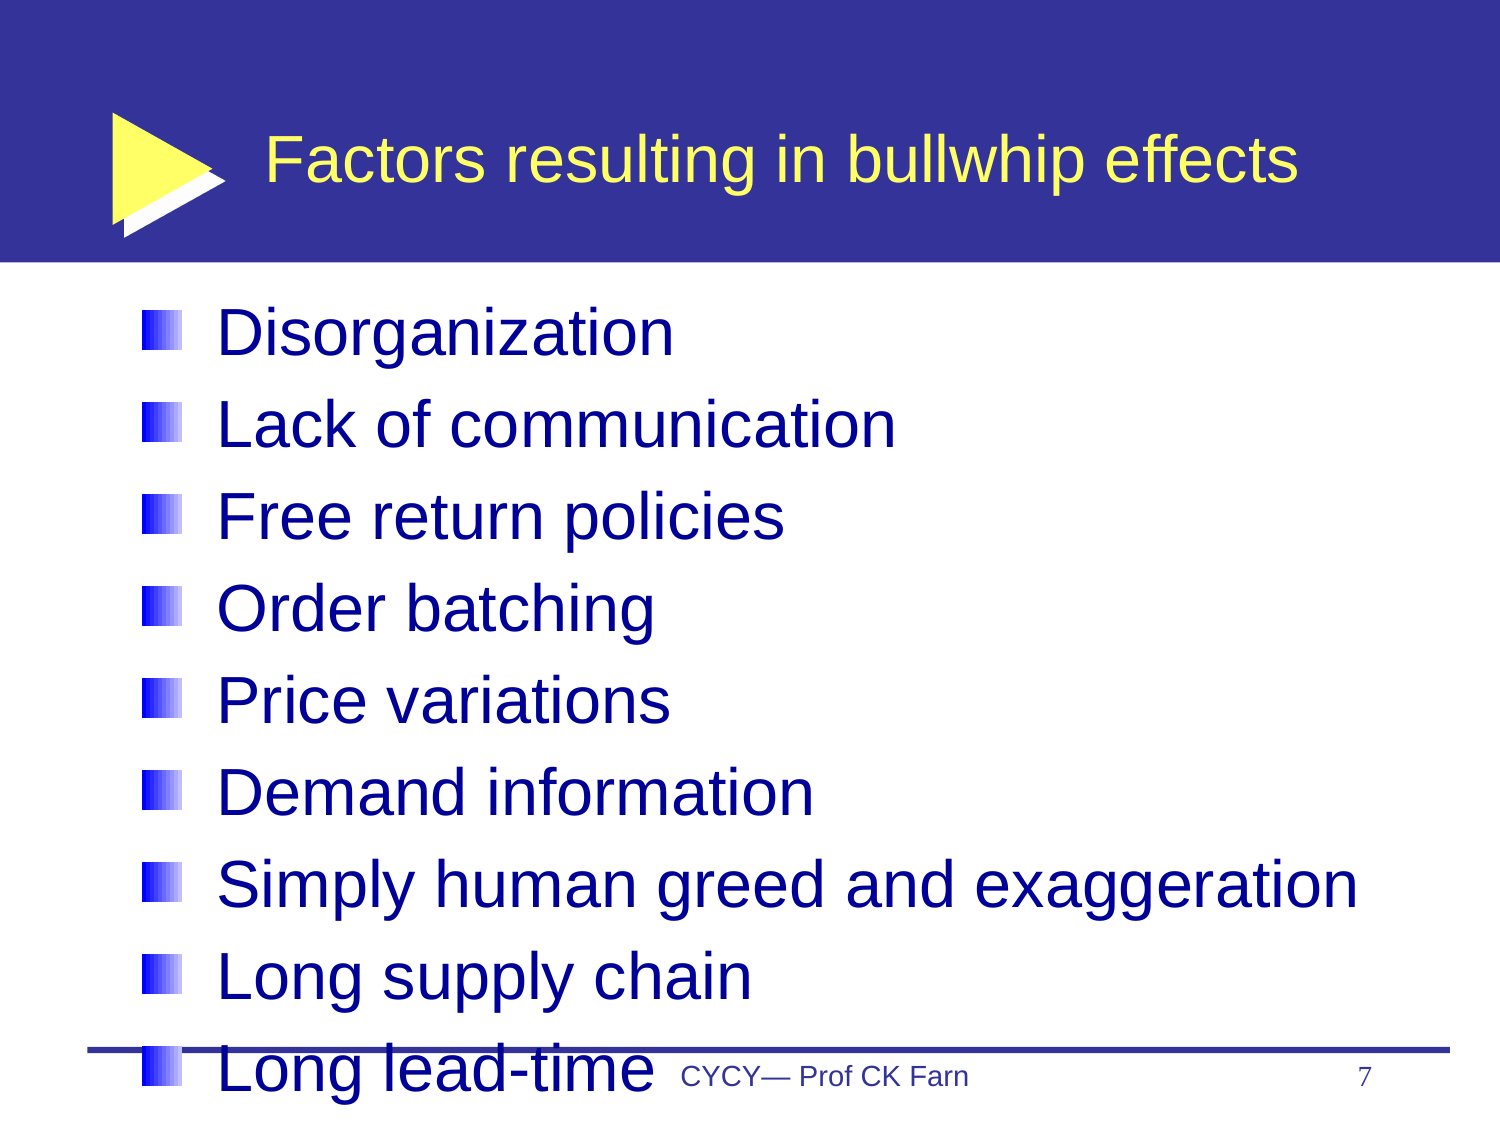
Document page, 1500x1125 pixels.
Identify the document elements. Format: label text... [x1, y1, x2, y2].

picture [138, 950, 186, 998]
slide_number 7 [1074, 1050, 1388, 1125]
picture [138, 398, 186, 446]
picture [138, 306, 186, 354]
picture [138, 858, 186, 906]
footer CYCY— Prof CK Farn [587, 1050, 1063, 1125]
picture [138, 674, 186, 722]
picture [138, 490, 186, 538]
picture [138, 582, 186, 630]
title Factors resulting in bullwhip effects [249, 62, 1388, 250]
picture [138, 1042, 186, 1090]
list Disorganization Lack of communication Free return policies Order batching Price variations Demand information Simply human greed and exaggeration Long supply chain Long lead-time [123, 290, 1399, 966]
picture [138, 766, 186, 814]
